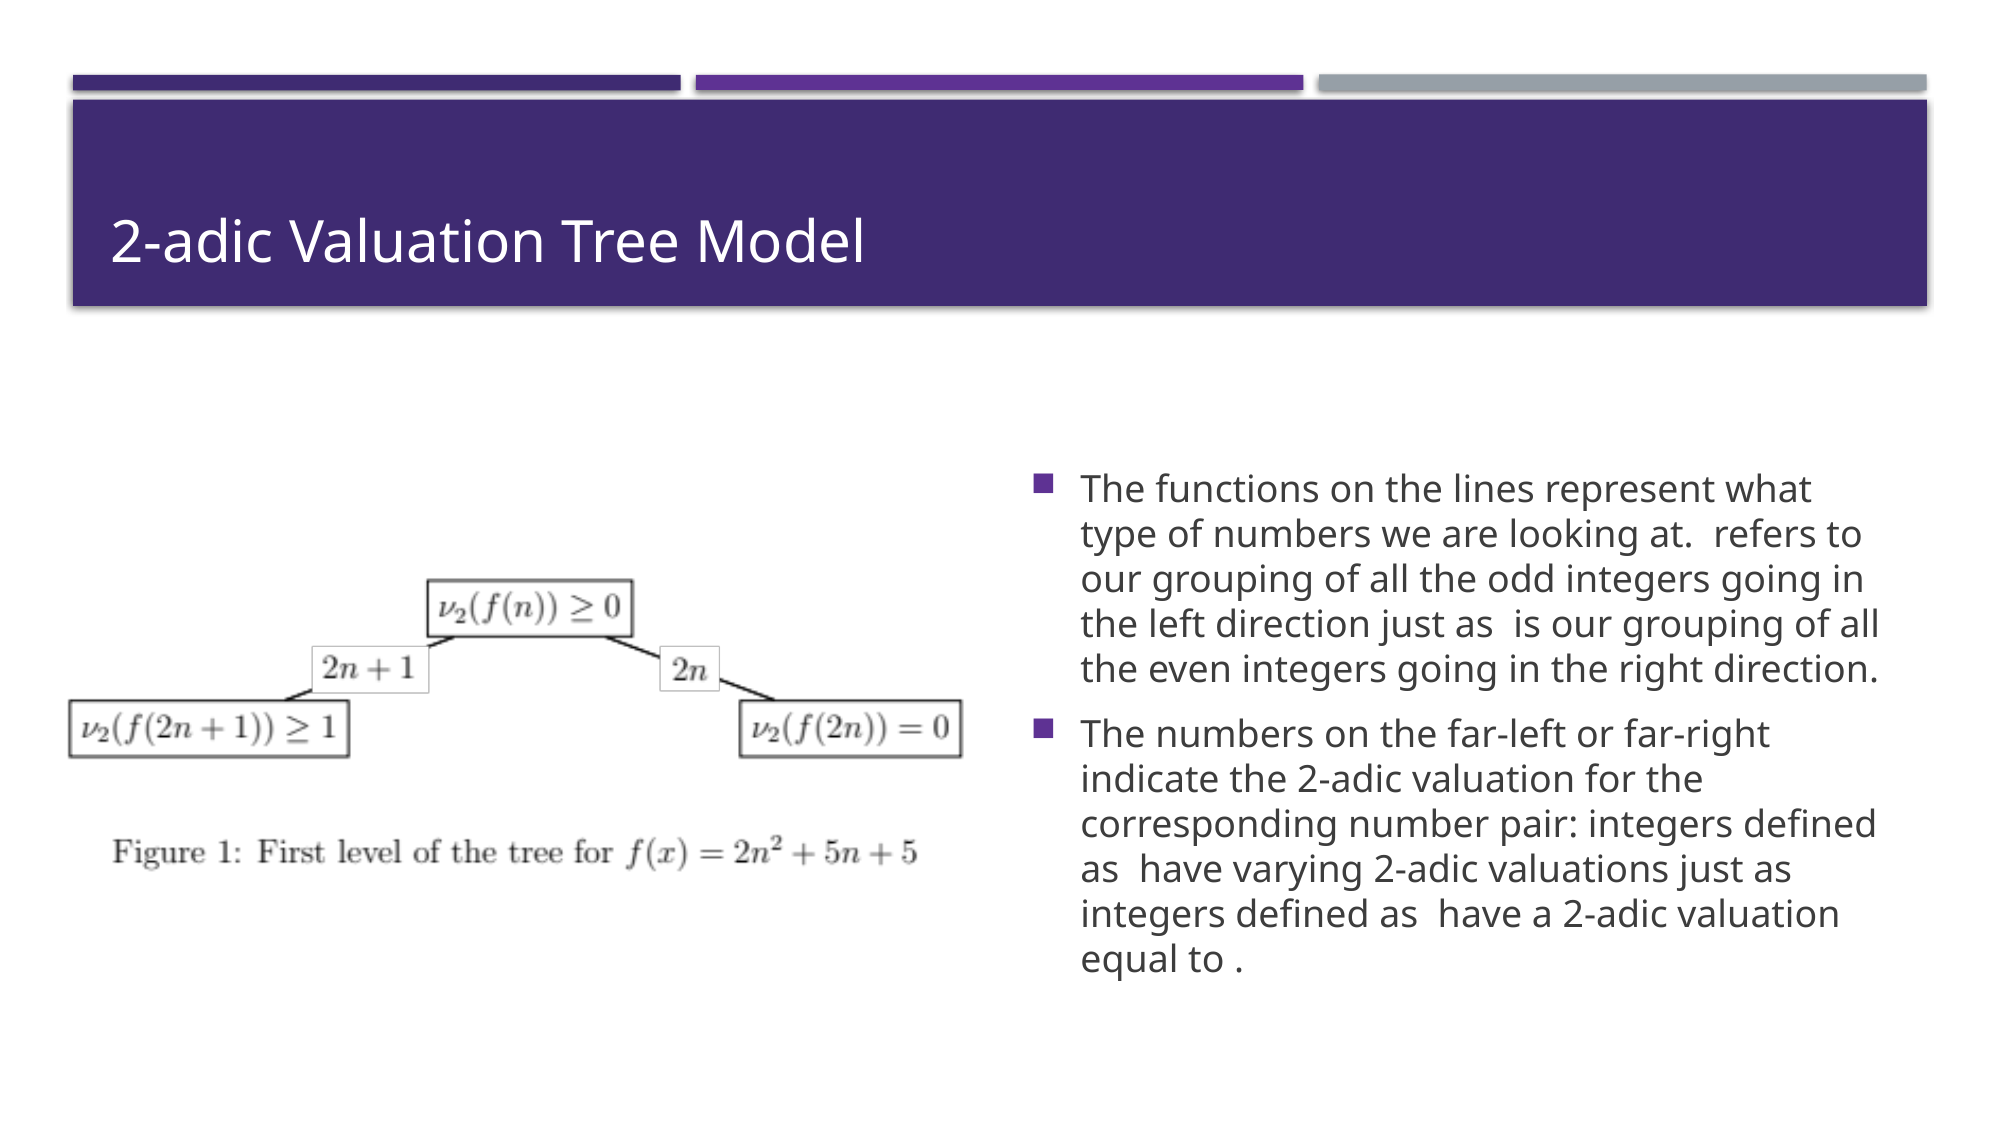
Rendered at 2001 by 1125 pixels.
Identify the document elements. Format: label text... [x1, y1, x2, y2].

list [8, 527, 1016, 919]
title 2-adic Valuation Tree Model [95, 119, 1905, 282]
